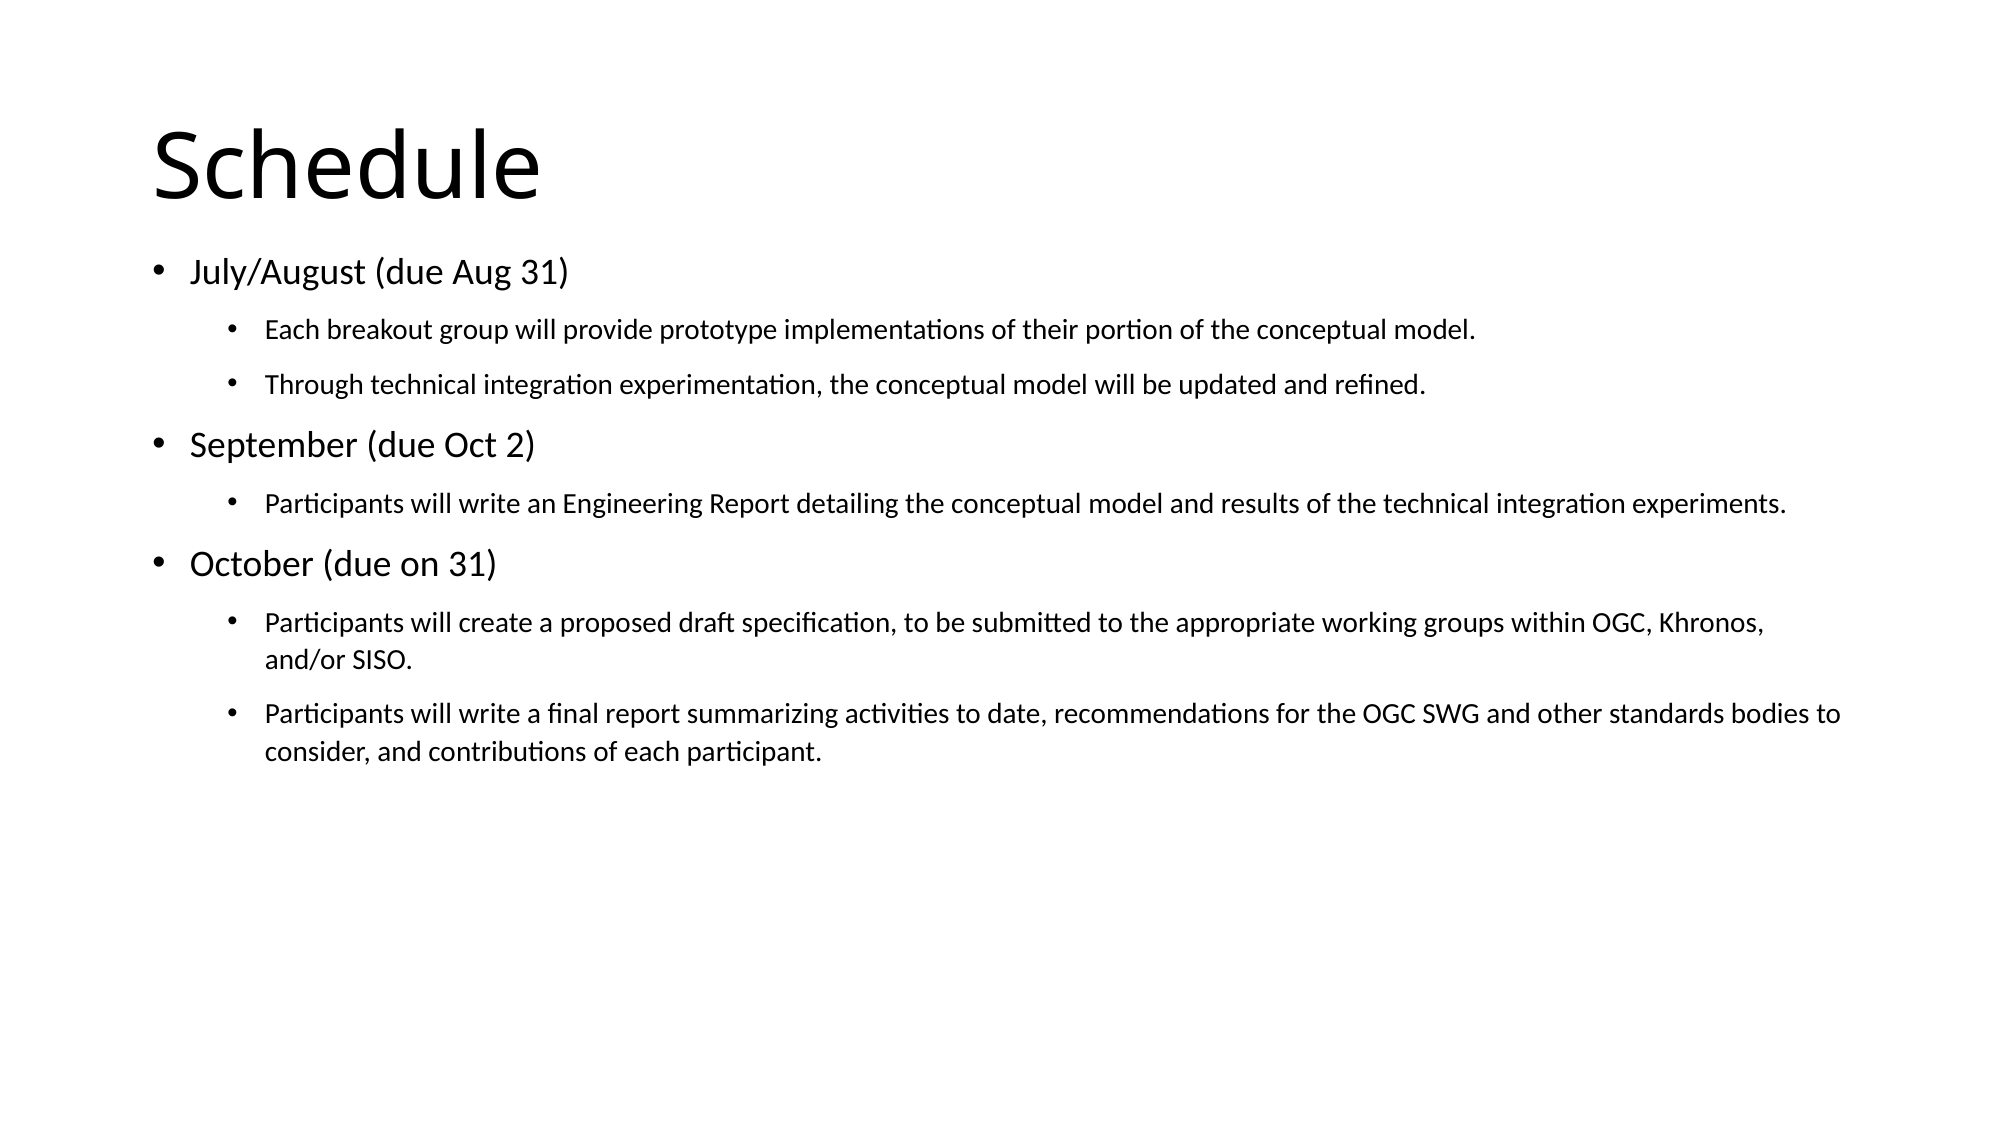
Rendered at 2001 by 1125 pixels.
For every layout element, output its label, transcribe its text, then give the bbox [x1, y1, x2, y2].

title Schedule [137, 59, 1863, 236]
list July/August (due Aug 31) Each breakout group will provide prototype implementations of their portion of the conceptual model. Through technical integration experimentation, the conceptual model will be updated and refined. September (due Oct 2) Participants will write an Engineering Report detailing the conceptual model and results of the technical integration experiments. October (due on 31) Participants will create a proposed draft specification, to be submitted to the appropriate working groups within OGC, Khronos, and/or SISO. Participants will write a final report summarizing activities to date, recommendations for the OGC SWG and other standards bodies to consider, and contributions of each participant. [137, 236, 1863, 950]
